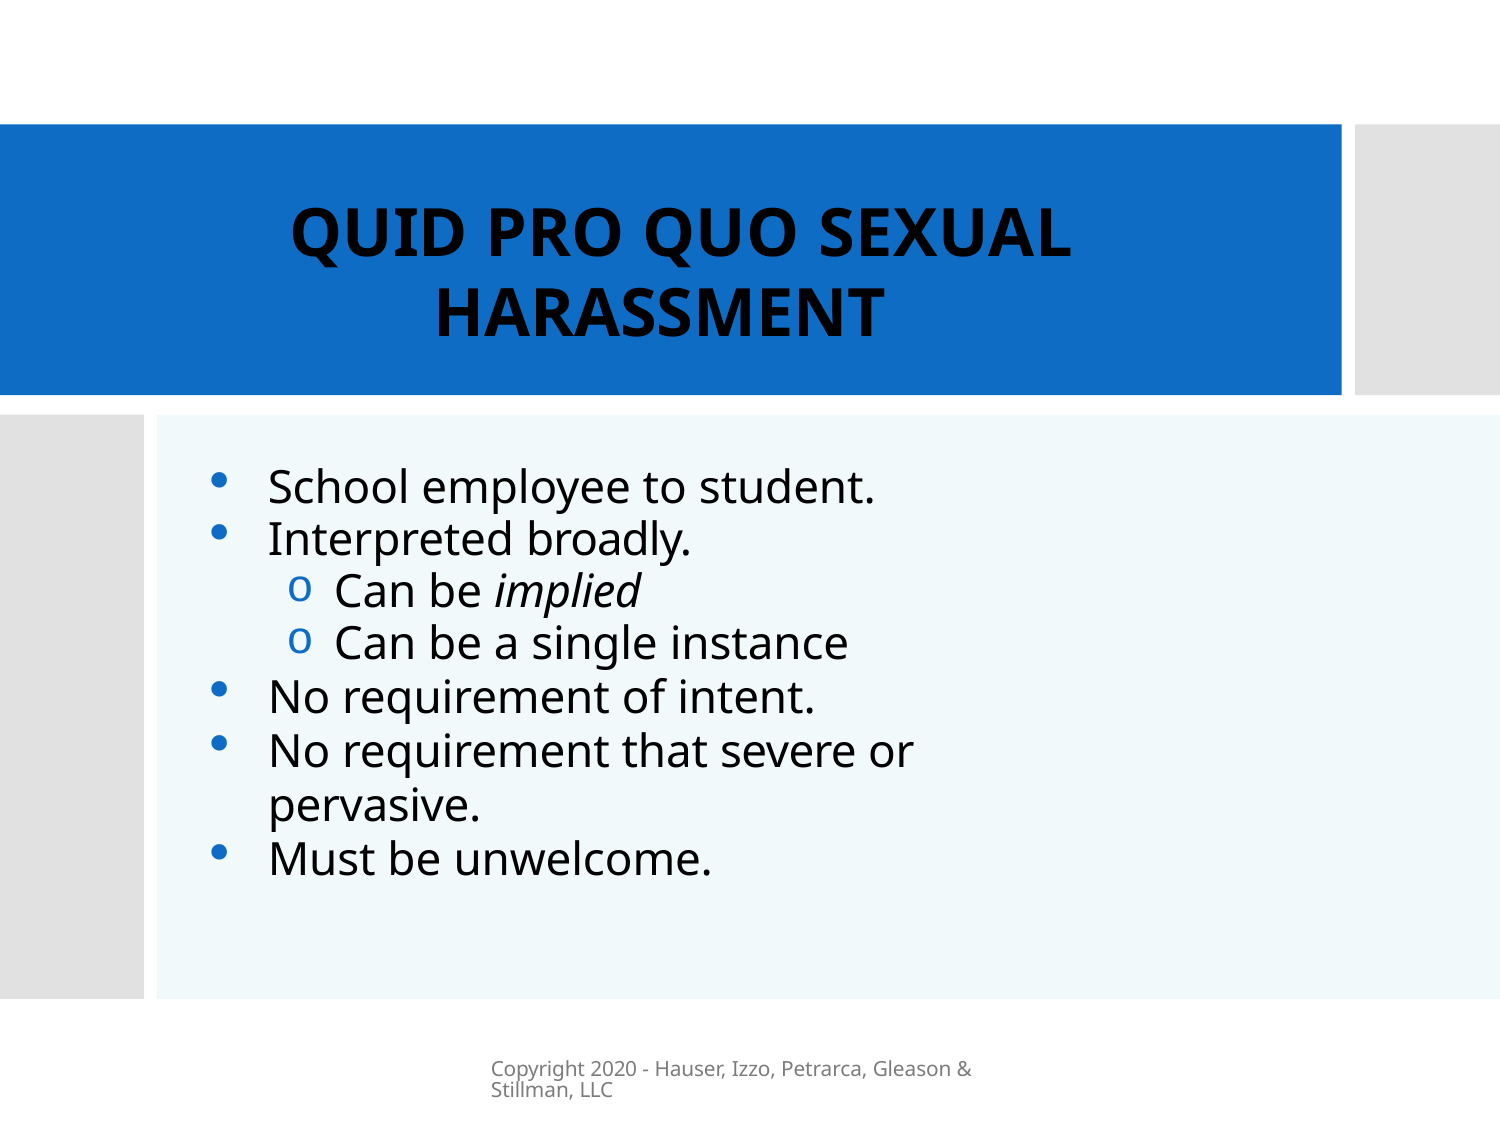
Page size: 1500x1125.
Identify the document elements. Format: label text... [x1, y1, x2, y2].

text_box [0, 124, 1342, 396]
title QUID PRO QUO SEXUAL HARASSMENT [287, 187, 1108, 378]
text_box [0, 414, 144, 999]
text_box [1355, 124, 1500, 396]
text_box School employee to student. Interpreted broadly. Can be implied Can be a single instance No requirement of intent. No requirement that severe or pervasive. Must be unwelcome. [209, 457, 1034, 886]
text_box [157, 414, 1500, 999]
text_box Copyright 2020 - Hauser, Izzo, Petrarca, Gleason & Stillman, LLC [488, 1058, 1039, 1102]
